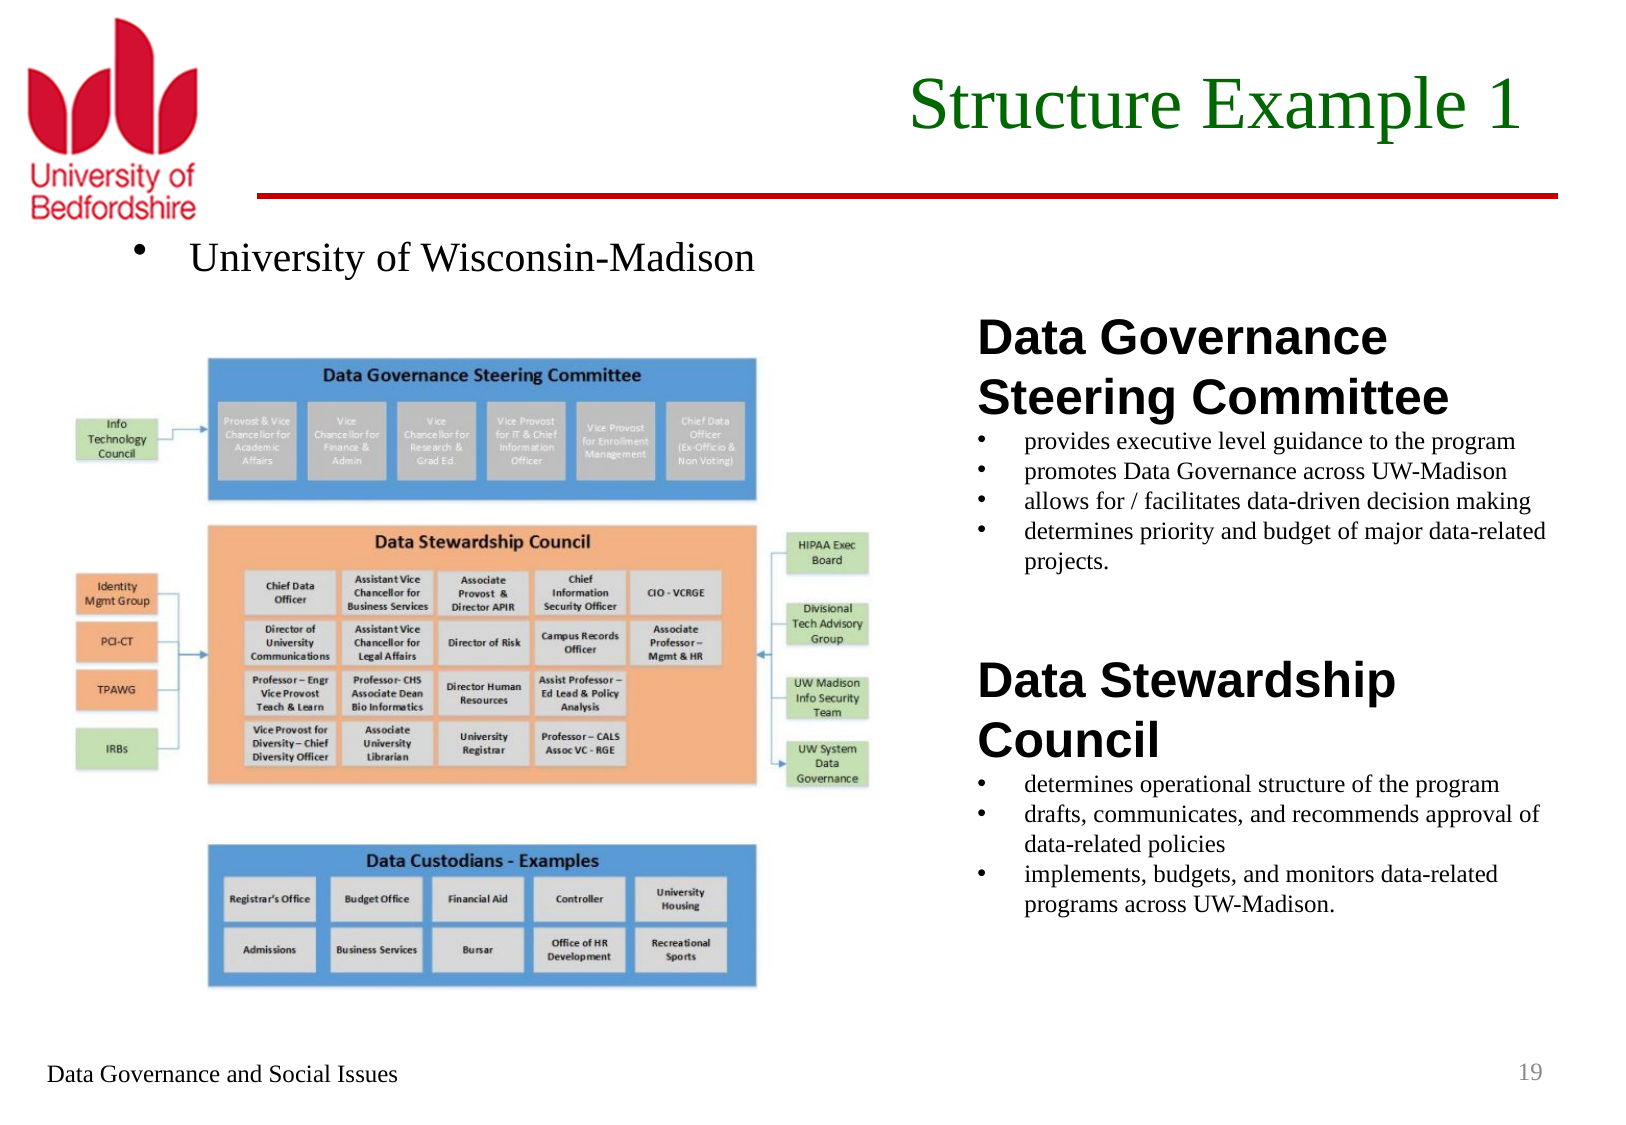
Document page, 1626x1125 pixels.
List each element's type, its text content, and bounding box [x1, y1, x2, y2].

text_box Data Stewardship Council determines operational structure of the program drafts, communicates, and recommends approval of data-related policies implements, budgets, and monitors data-related programs across UW-Madison. [962, 640, 1563, 925]
slide_number 19 [1474, 1040, 1558, 1101]
title Structure Example 1 [186, 23, 1558, 173]
picture [72, 355, 873, 994]
text_box Data Governance Steering Committee provides executive level guidance to the program promotes Data Governance across UW-Madison allows for / facilitates data-driven decision making determines priority and budget of major data-related projects. [962, 297, 1563, 582]
picture [0, 0, 234, 235]
slide_number Data Governance and Social Issues [31, 1050, 435, 1093]
list University of Wisconsin-Madison [117, 222, 1554, 299]
